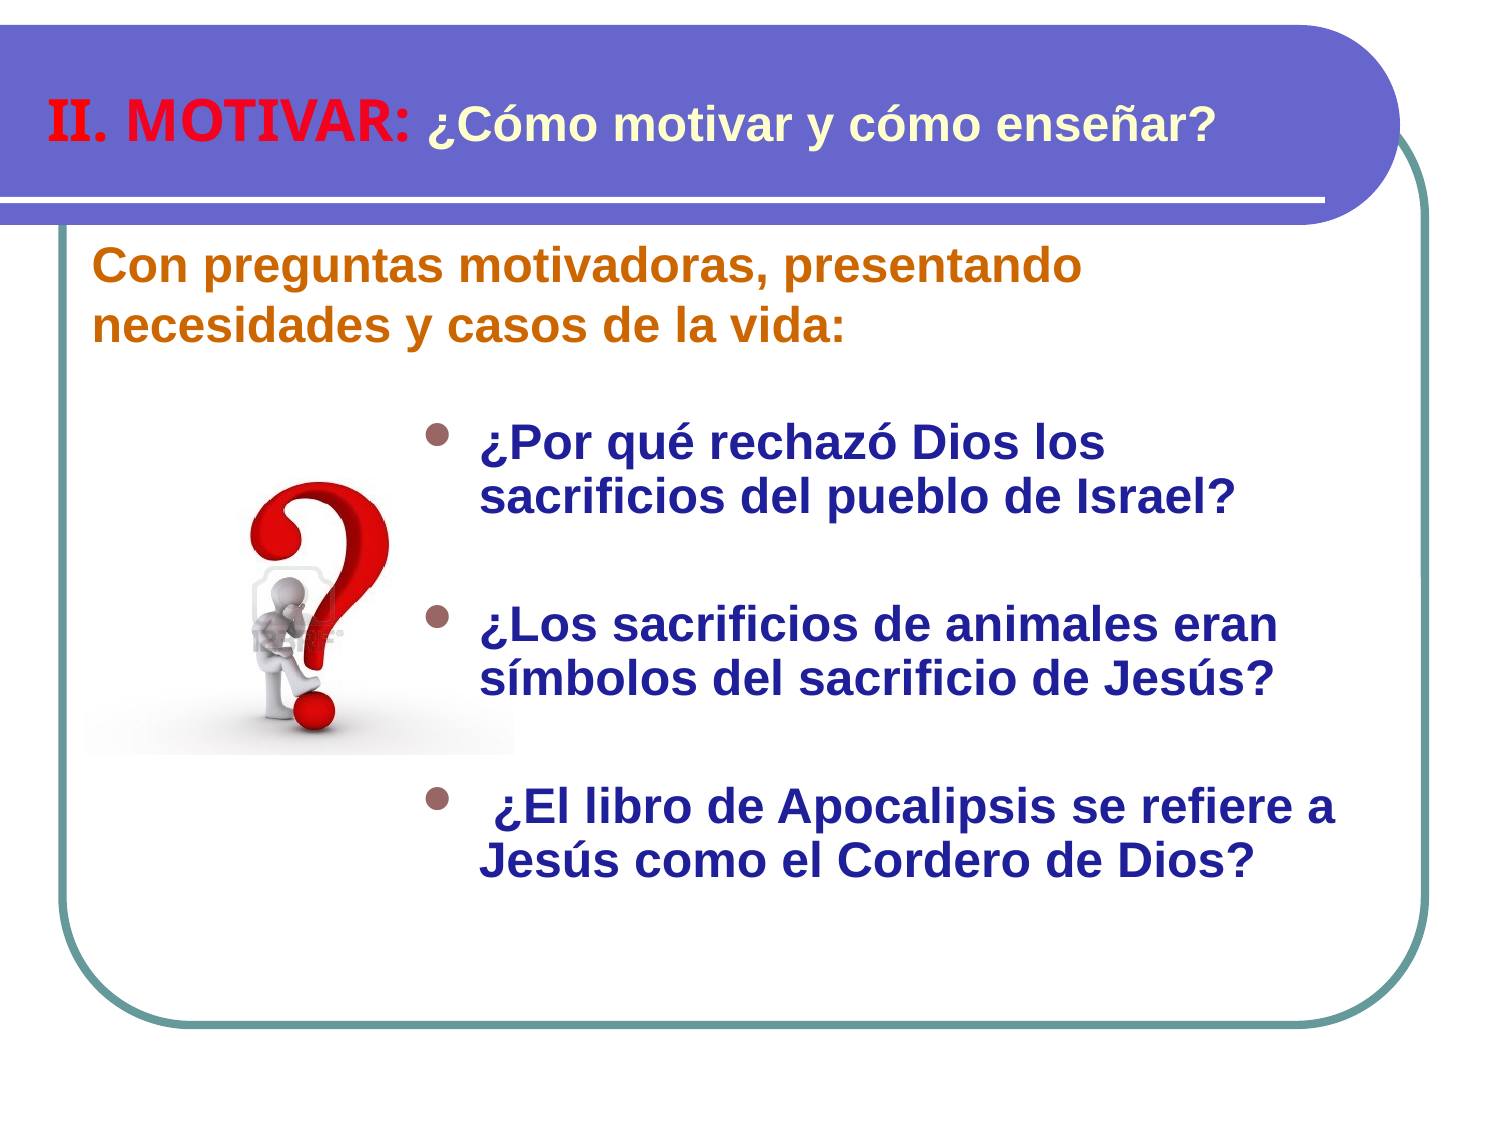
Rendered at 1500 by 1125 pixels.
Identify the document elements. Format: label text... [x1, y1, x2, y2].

title II. MOTIVAR: ¿Cómo motivar y cómo enseñar? [31, 42, 1348, 193]
list ¿Por qué rechazó Dios los sacrificios del pueblo de Israel? ¿Los sacrificios de animales eran símbolos del sacrificio de Jesús? ¿El libro de Apocalipsis se refiere a Jesús como el Cordero de Dios? [407, 408, 1377, 988]
text_box Con preguntas motivadoras, presentando necesidades y casos de la vida: [76, 225, 1326, 360]
picture [84, 461, 514, 755]
